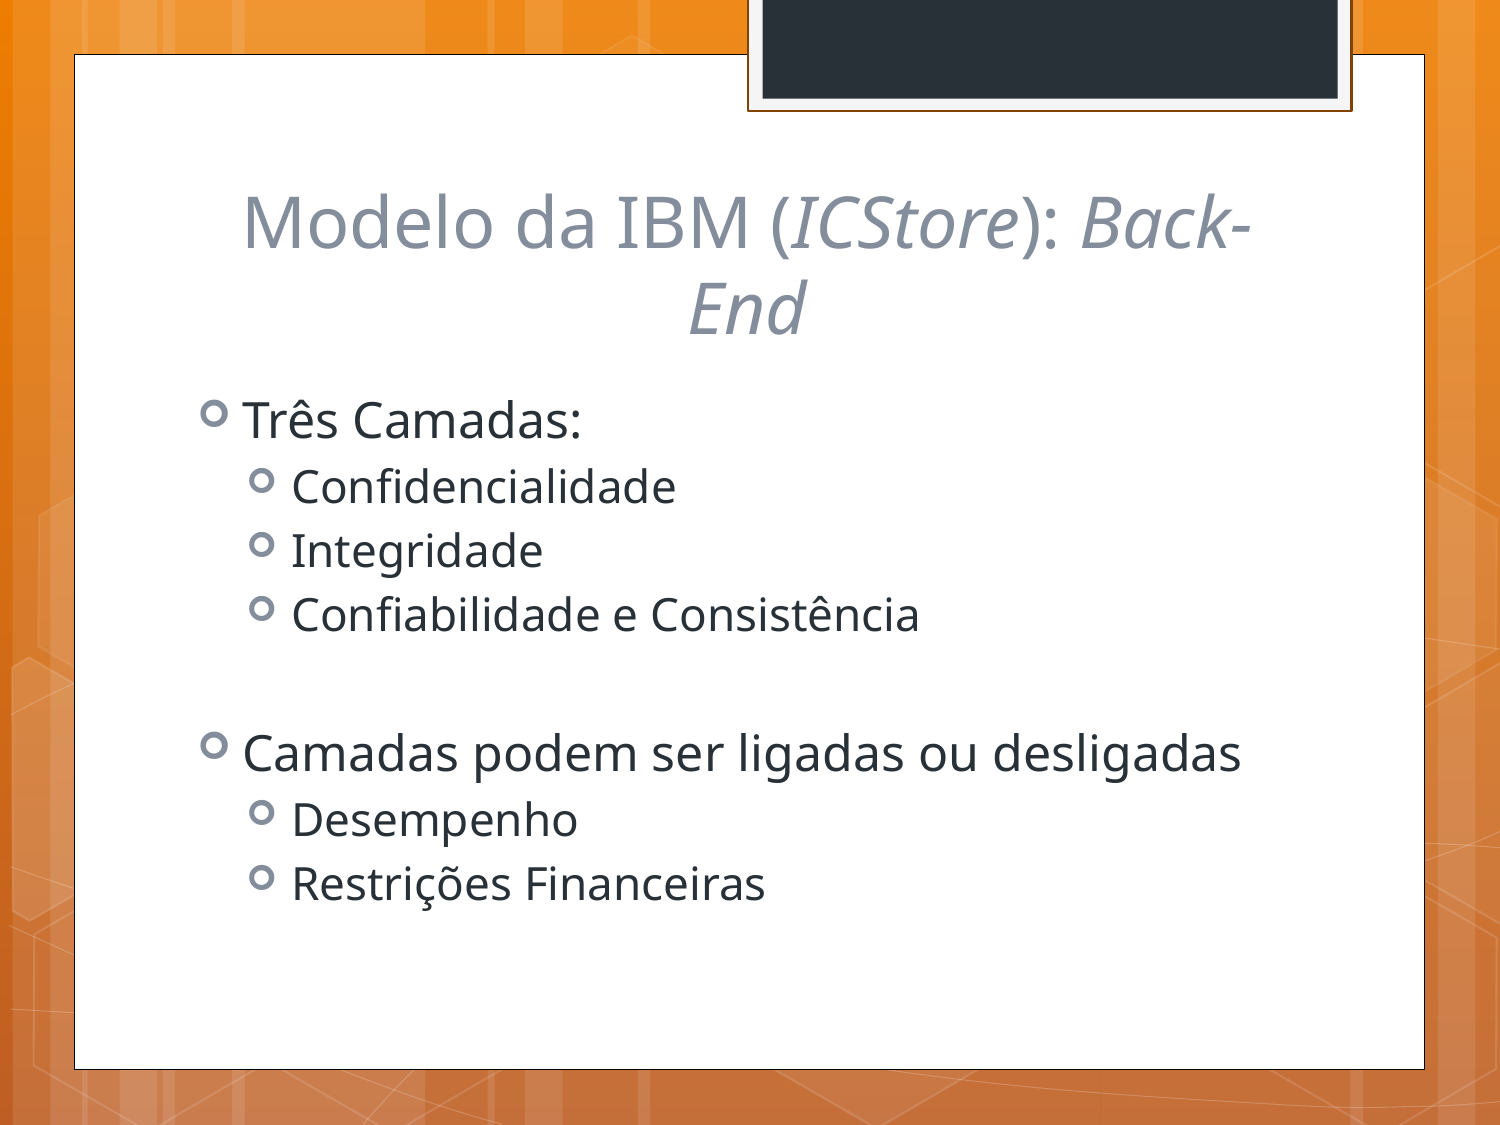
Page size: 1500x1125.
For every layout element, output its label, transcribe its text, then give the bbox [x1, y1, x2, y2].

list Três Camadas: Confidencialidade Integridade Confiabilidade e Consistência Camadas podem ser ligadas ou desligadas Desempenho Restrições Financeiras [171, 381, 1283, 1047]
title Modelo da IBM (ICStore): Back-End [171, 168, 1324, 357]
